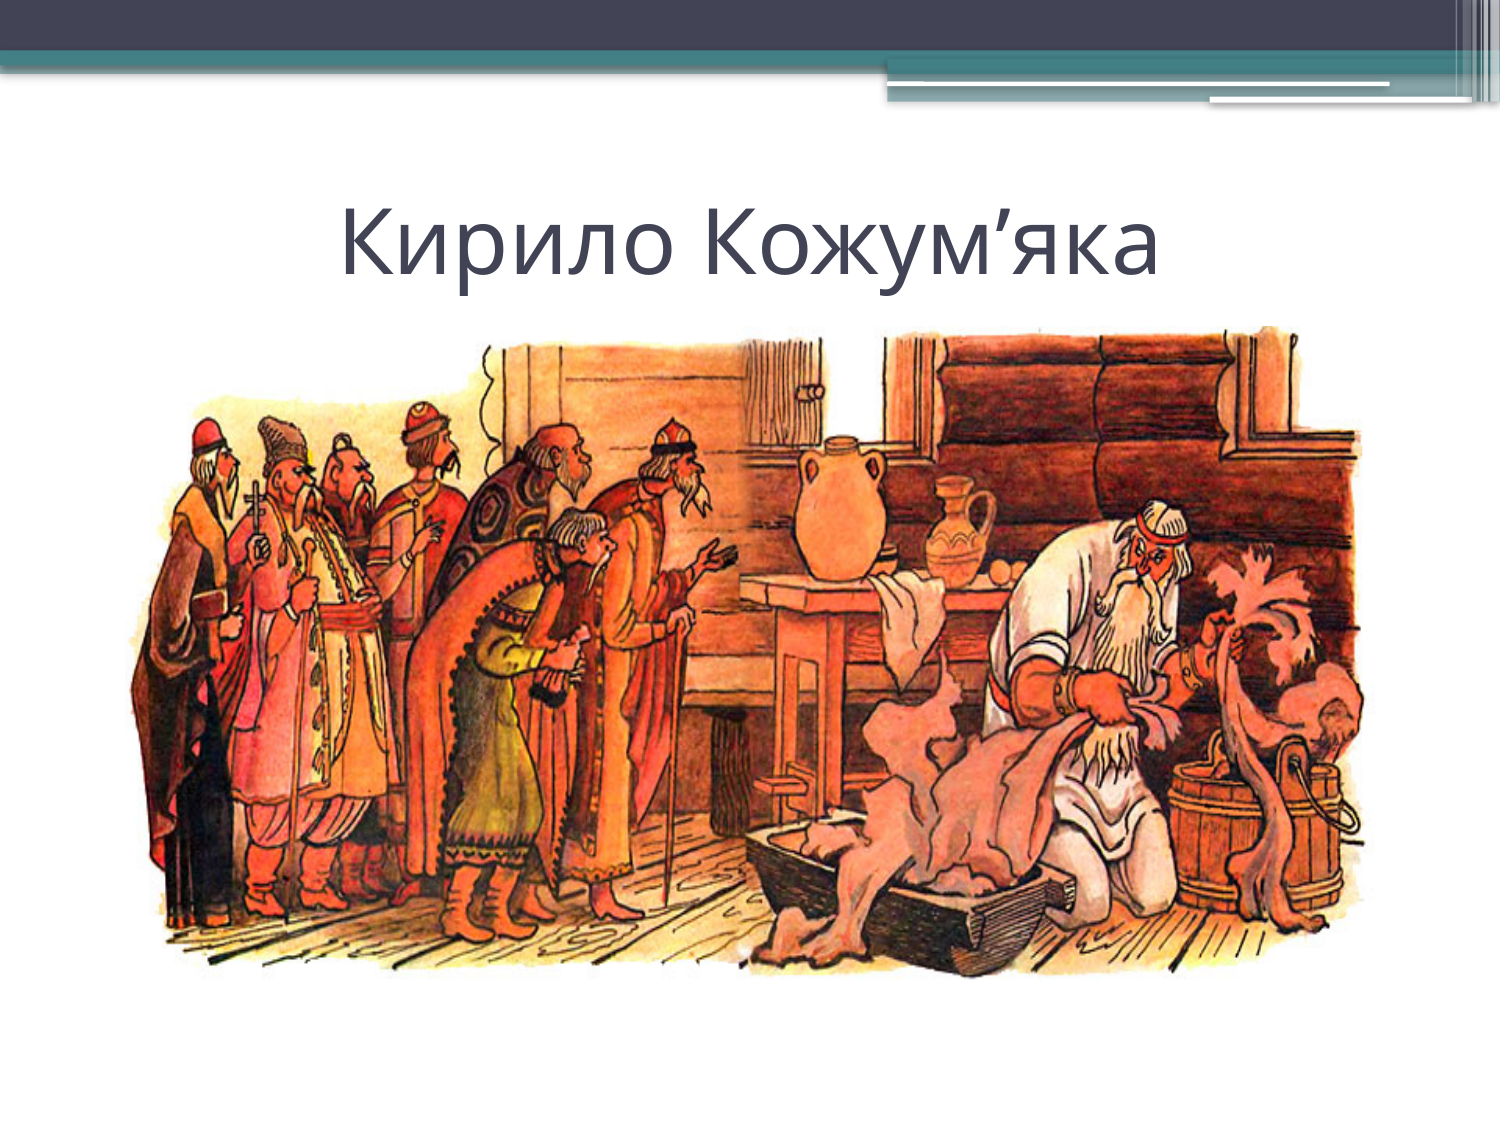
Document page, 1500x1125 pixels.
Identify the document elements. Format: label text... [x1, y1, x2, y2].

title Кирило Кожум’яка [75, 149, 1425, 327]
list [124, 325, 1376, 992]
